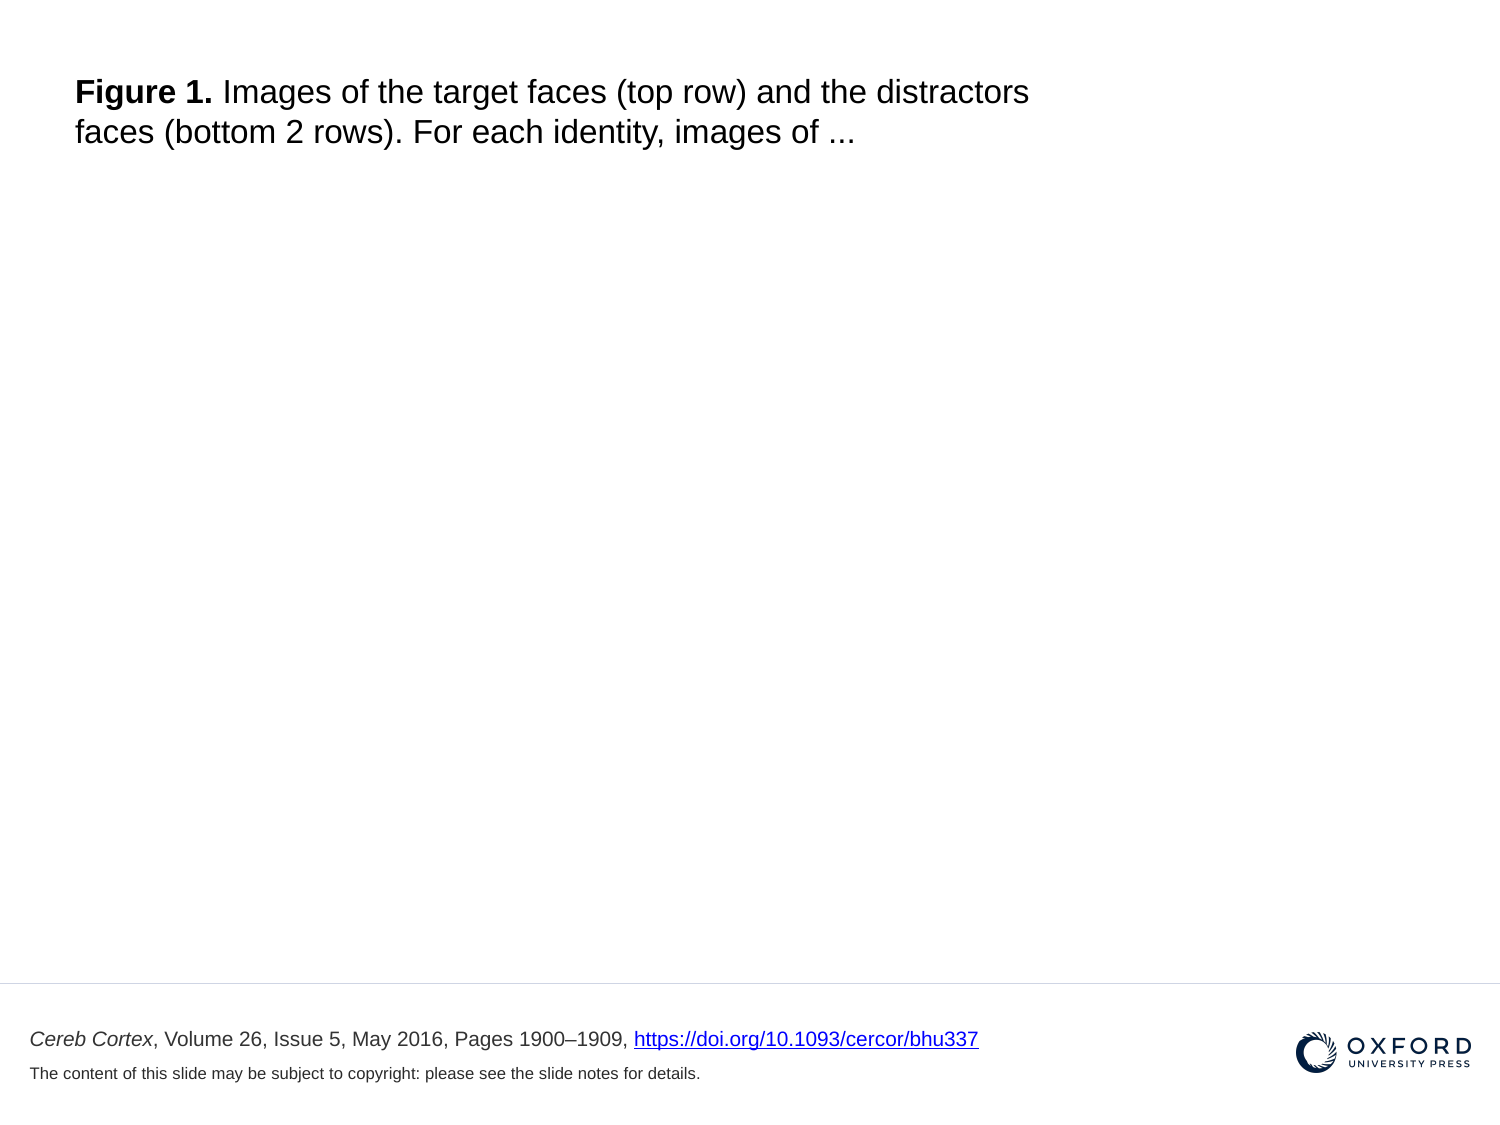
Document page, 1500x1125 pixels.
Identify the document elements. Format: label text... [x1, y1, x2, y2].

footer Cereb Cortex, Volume 26, Issue 5, May 2016, Pages 1900–1909, https://doi.org/10.1093/cercor/bhu337 The content of this slide may be subject to copyright: please see the slide notes for details. [0, 983, 1260, 1125]
title Figure 1. Images of the target faces (top row) and the distractors faces (bottom 2 rows). For each identity, images of ... [75, 69, 1078, 171]
picture [1296, 1032, 1471, 1073]
